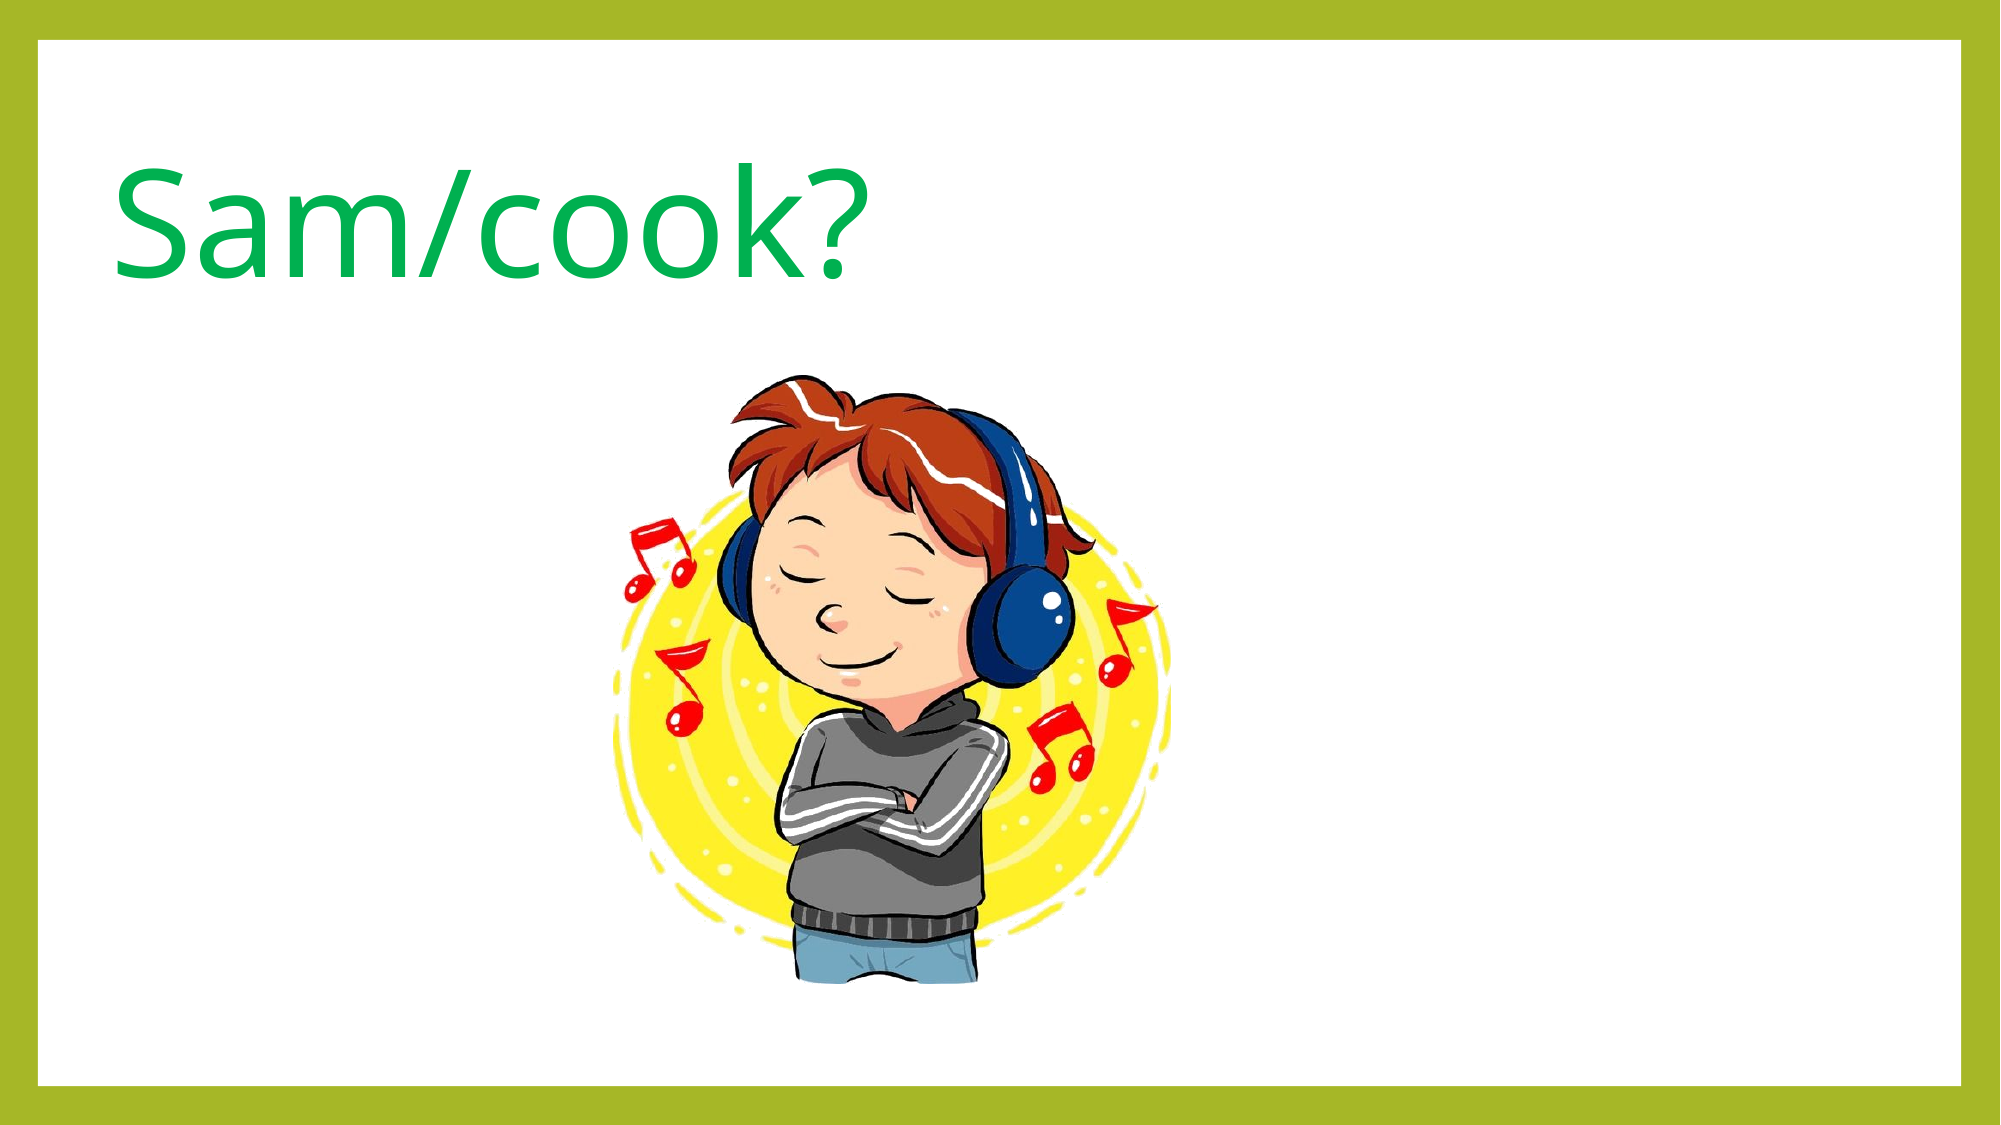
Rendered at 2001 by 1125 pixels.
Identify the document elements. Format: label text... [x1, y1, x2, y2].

picture [613, 375, 1171, 985]
text_box Sam/cook? [96, 120, 1062, 316]
